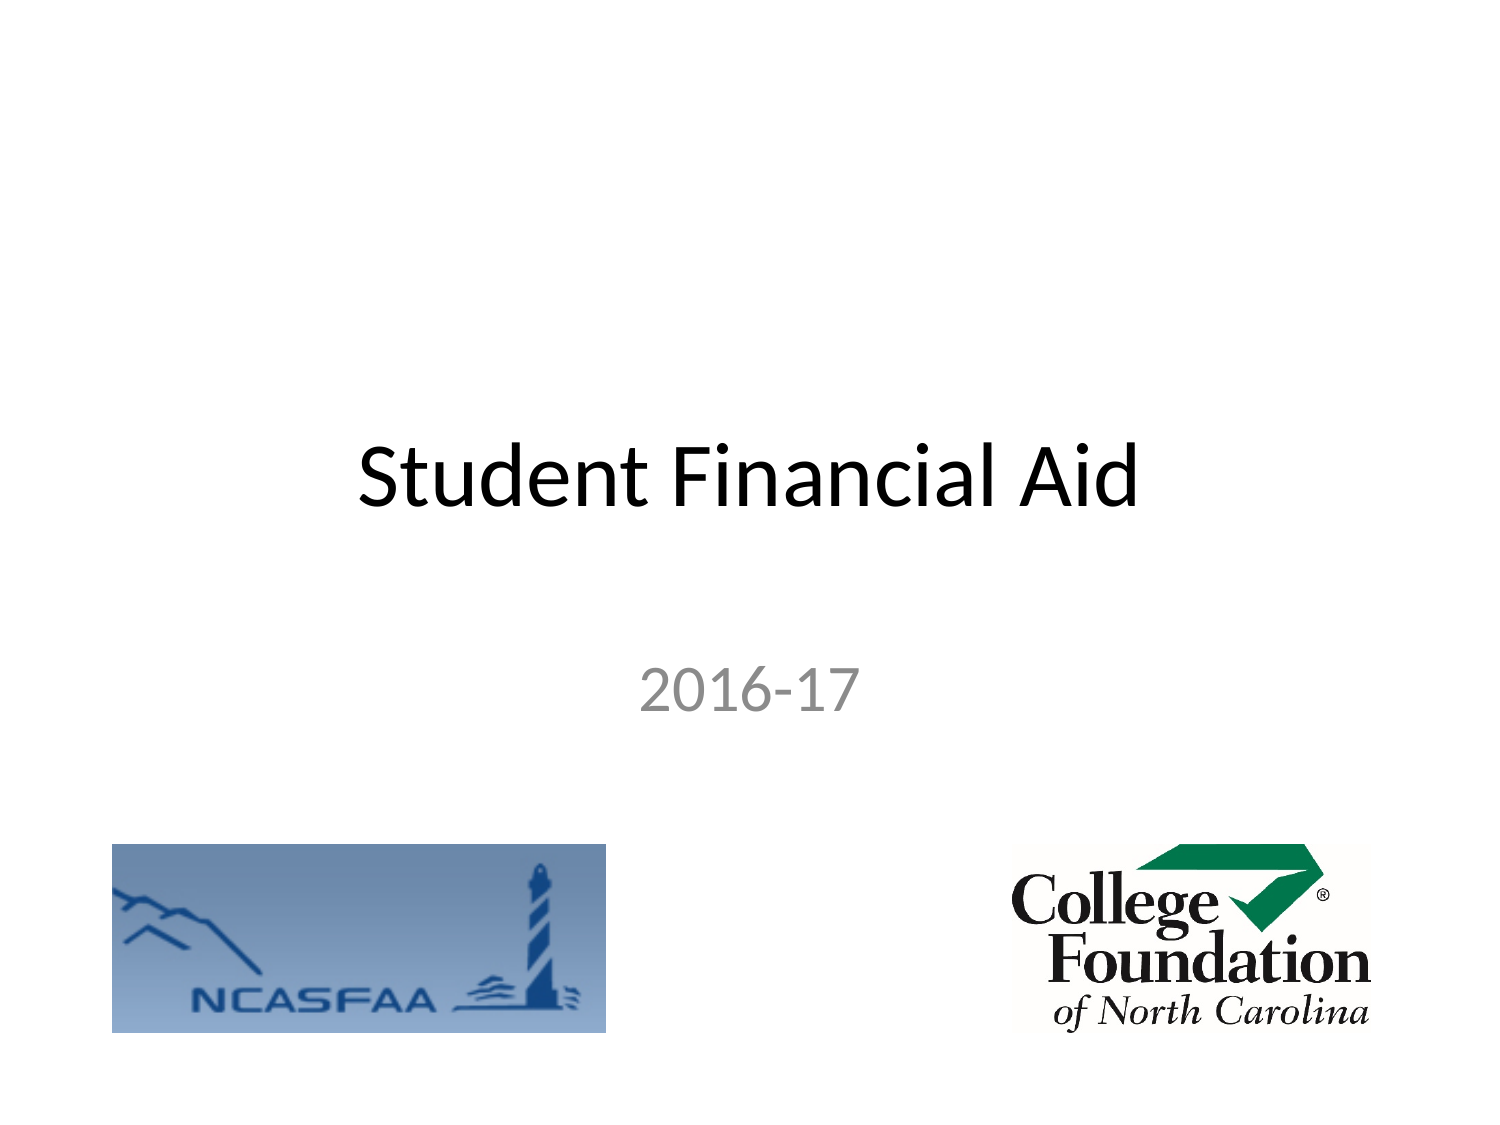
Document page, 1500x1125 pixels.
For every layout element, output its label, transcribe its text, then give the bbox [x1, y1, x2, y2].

title Student Financial Aid [112, 349, 1388, 591]
subtitle 2016-17 [225, 637, 1275, 925]
picture [1012, 843, 1372, 1034]
picture [112, 843, 606, 1034]
